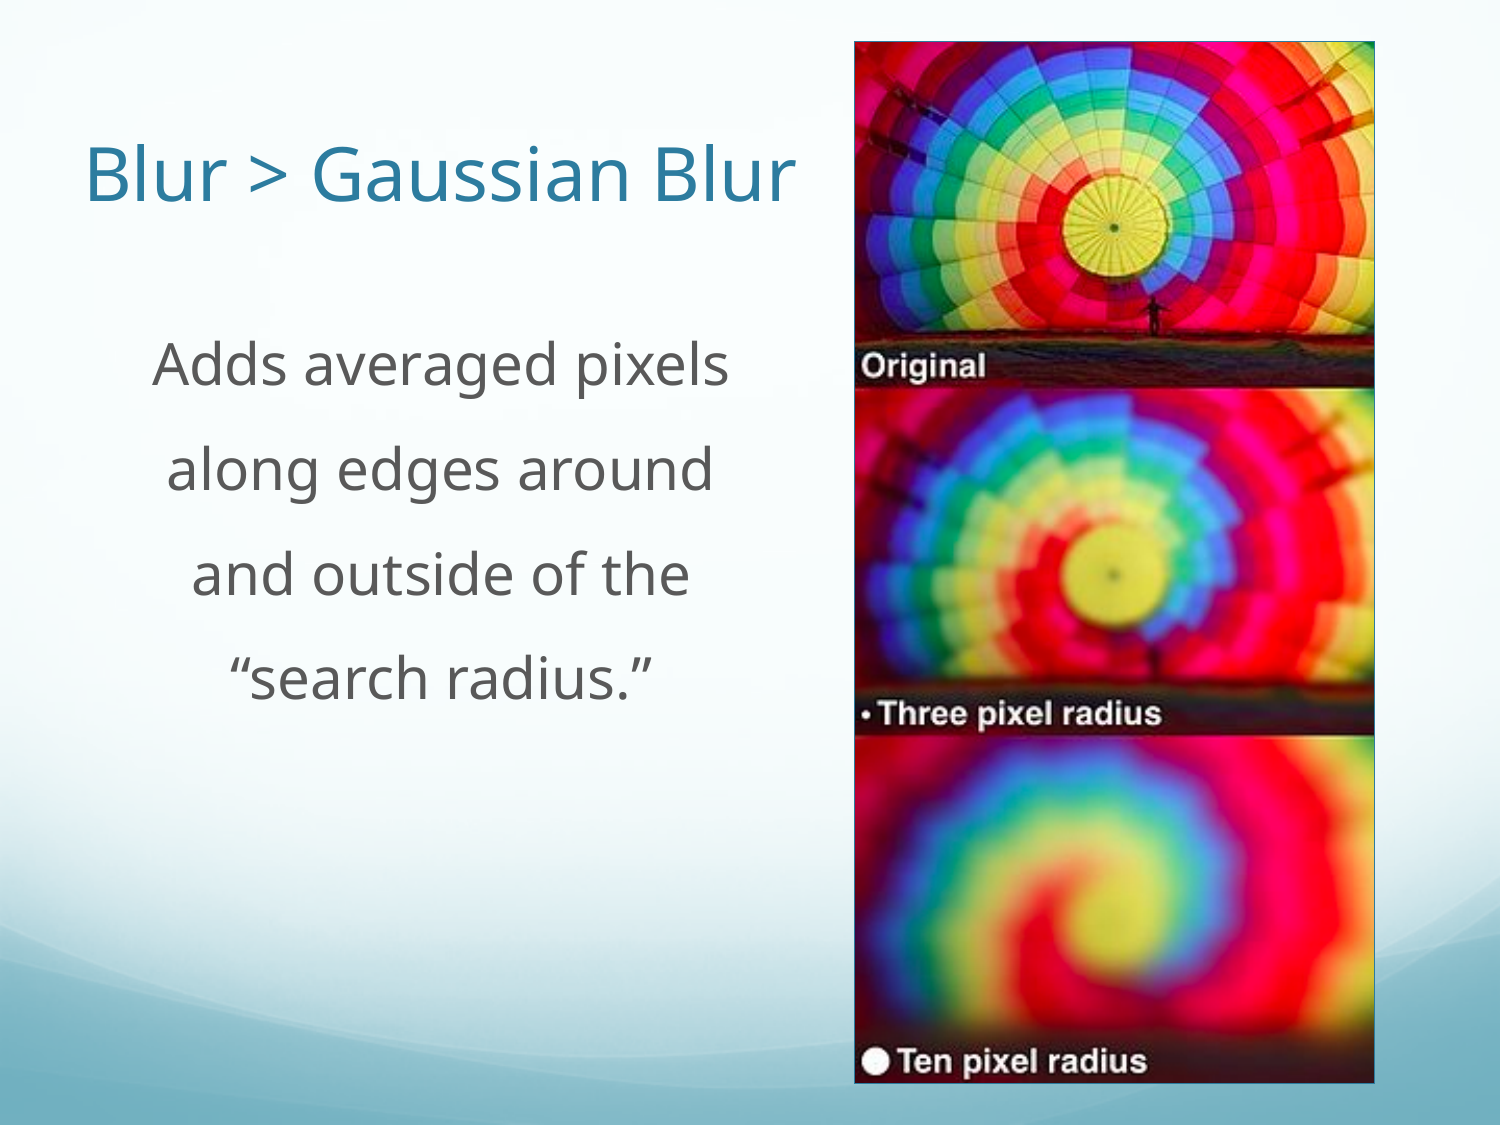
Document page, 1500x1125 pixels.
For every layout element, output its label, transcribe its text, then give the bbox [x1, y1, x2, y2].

picture [853, 41, 1376, 1084]
title Blur > Gaussian Blur [51, 100, 830, 225]
list Adds averaged pixels along edges around and outside of the “search radius.” [106, 285, 776, 940]
